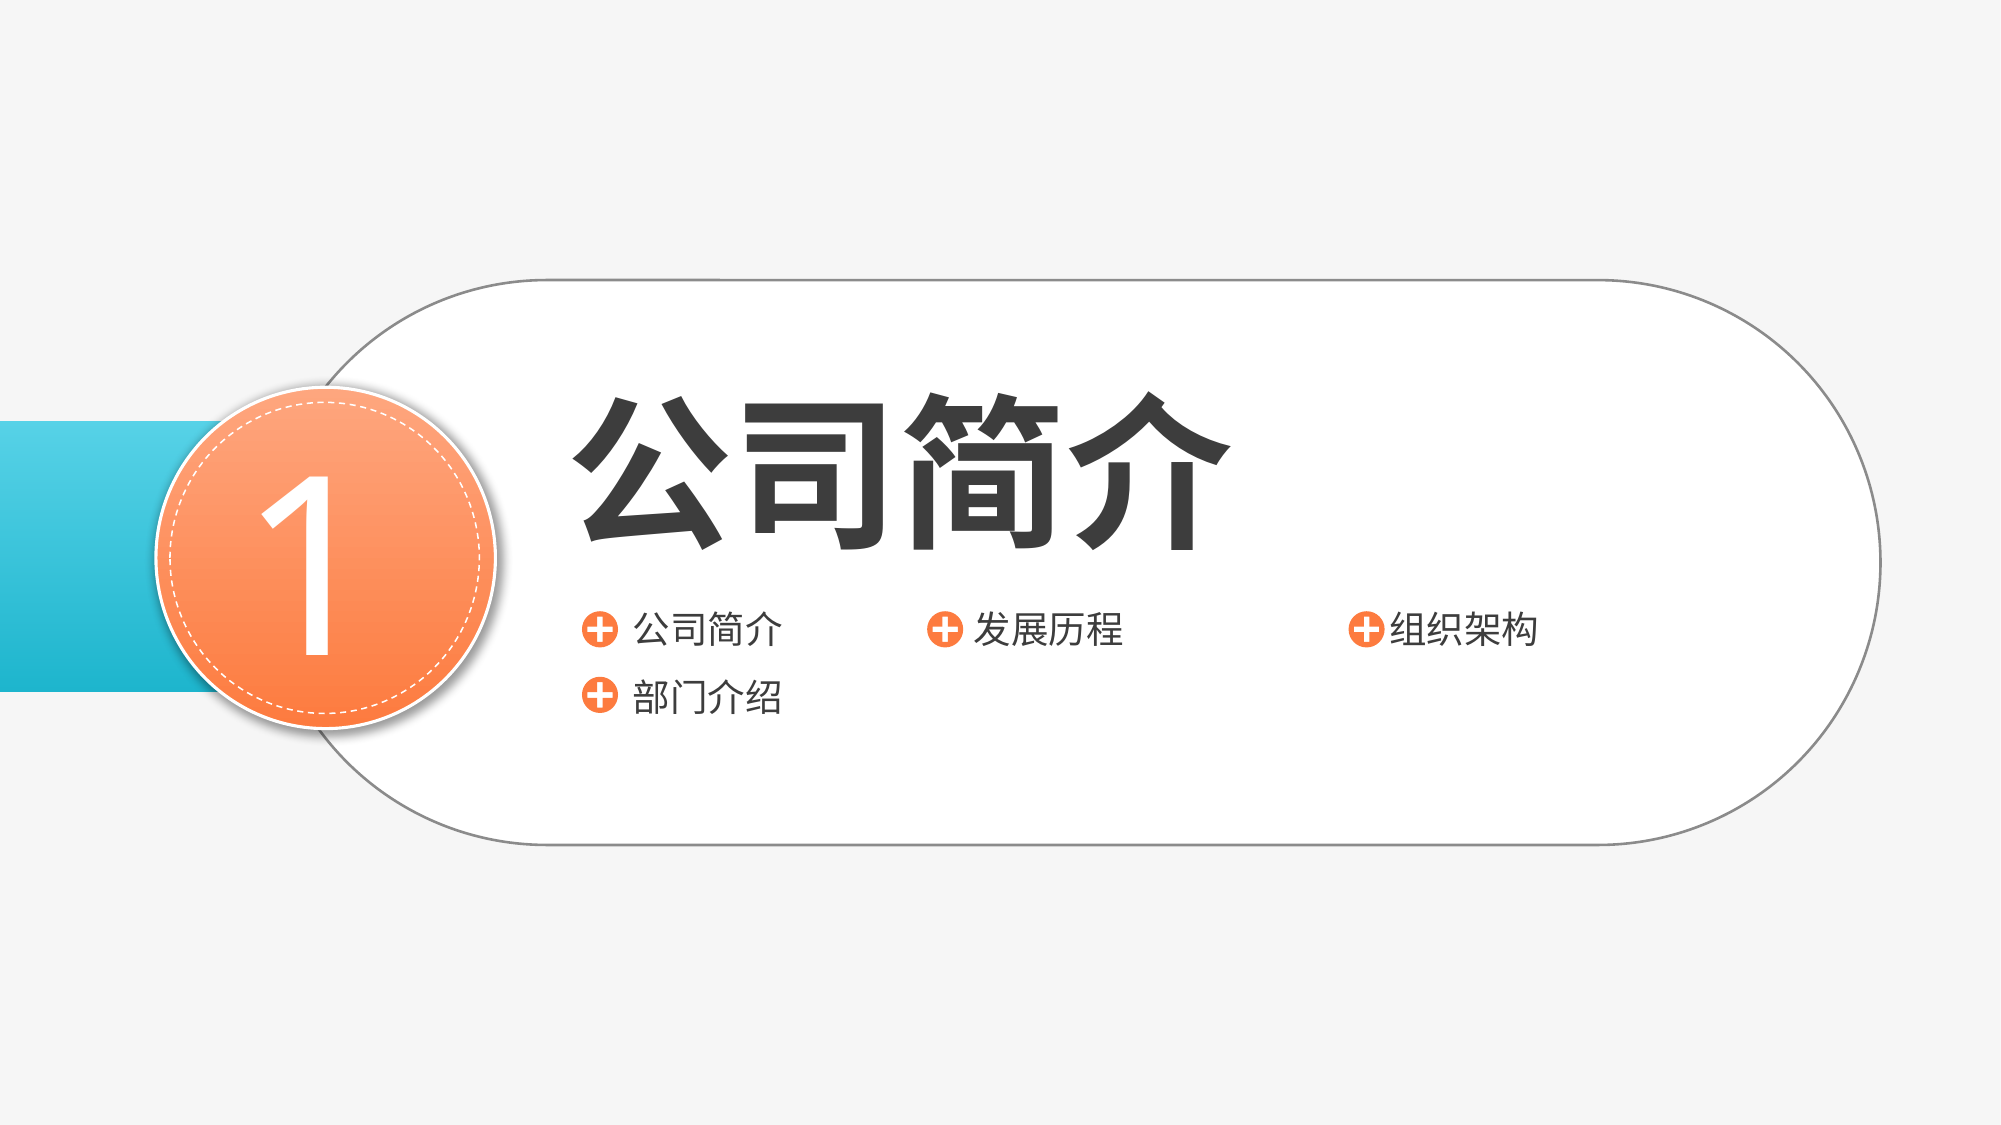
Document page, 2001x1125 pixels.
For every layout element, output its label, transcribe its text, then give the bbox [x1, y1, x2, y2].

text_box 发展历程 [959, 598, 1359, 659]
text_box [169, 428, 239, 688]
text_box [277, 706, 372, 714]
text_box 部门介绍 [617, 666, 871, 726]
text_box [0, 421, 214, 692]
text_box 公司简介 [551, 361, 1655, 576]
text_box [155, 411, 239, 705]
text_box 1 [239, 405, 383, 706]
text_box [581, 676, 617, 713]
text_box [328, 280, 1881, 845]
text_box [581, 611, 617, 648]
text_box [241, 387, 496, 729]
text_box [1348, 611, 1385, 648]
text_box [383, 413, 480, 702]
text_box 公司简介 [617, 598, 903, 659]
text_box [927, 611, 959, 648]
text_box 组织架构 [1374, 598, 1804, 659]
